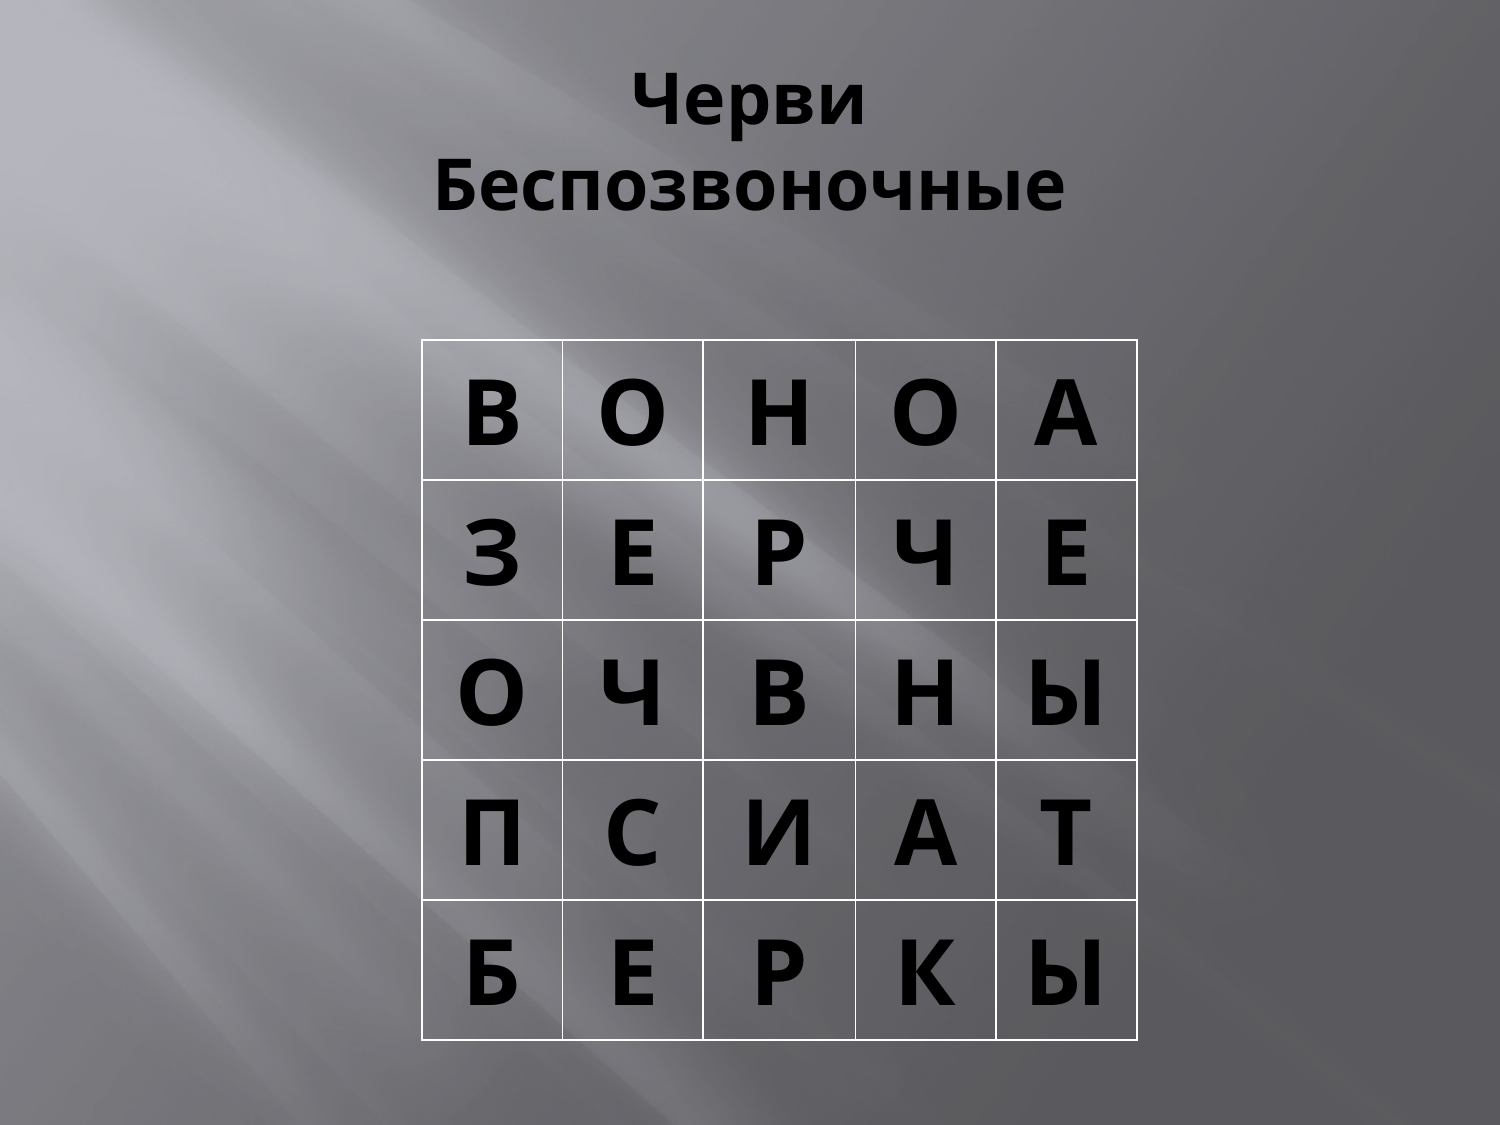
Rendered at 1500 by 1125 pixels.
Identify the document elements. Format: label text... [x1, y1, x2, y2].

table_cell П [423, 761, 562, 899]
table_cell Е [563, 481, 702, 619]
table_header О [856, 341, 995, 479]
table_header Н [704, 341, 855, 479]
title Черви Беспозвоночные [75, 45, 1425, 233]
table_cell В [704, 621, 855, 759]
table_cell Ч [563, 621, 702, 759]
table_cell О [423, 621, 562, 759]
table_cell Б [423, 901, 562, 1039]
table_cell Р [704, 481, 855, 619]
table_header В [423, 341, 562, 479]
table_cell Ы [997, 621, 1136, 759]
table_cell Н [856, 621, 995, 759]
table_cell Ч [856, 481, 995, 619]
table_header А [997, 341, 1136, 479]
table_cell Е [997, 481, 1136, 619]
table_cell К [856, 901, 995, 1039]
table_cell З [423, 481, 562, 619]
table_cell С [563, 761, 702, 899]
table_cell Р [704, 901, 855, 1039]
table_cell И [704, 761, 855, 899]
table_cell Ы [997, 901, 1136, 1039]
table_cell А [856, 761, 995, 899]
table_cell Т [997, 761, 1136, 899]
table_header О [563, 341, 702, 479]
table_cell Е [563, 901, 702, 1039]
